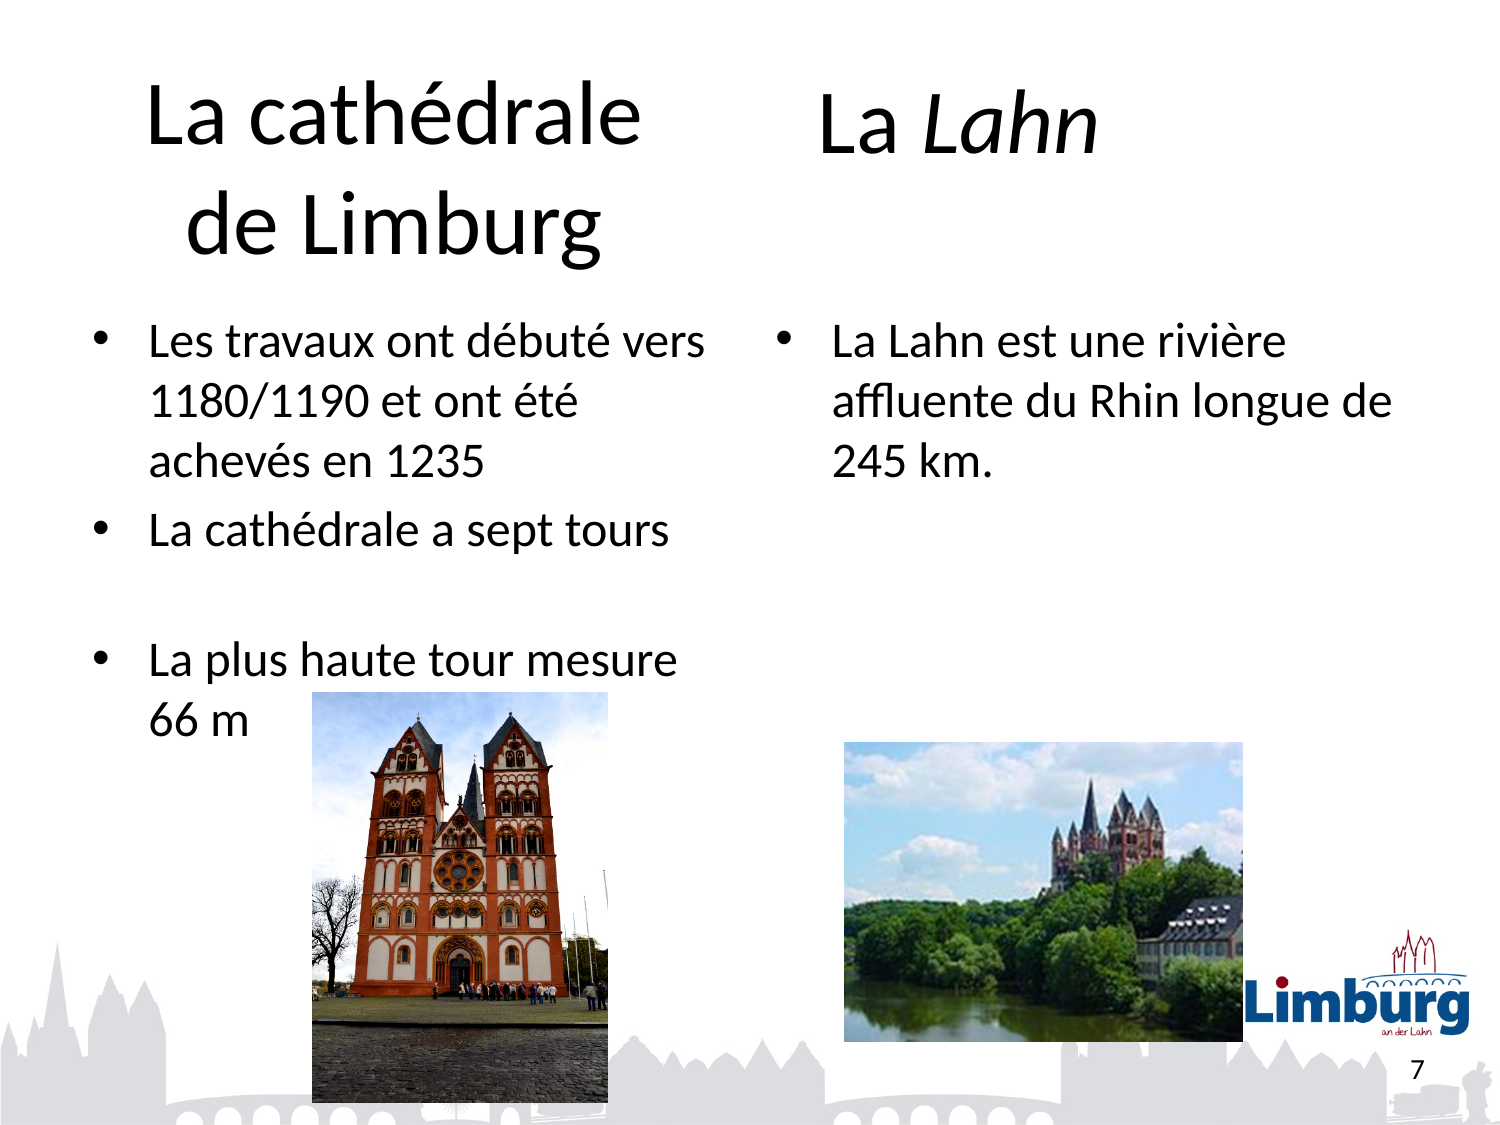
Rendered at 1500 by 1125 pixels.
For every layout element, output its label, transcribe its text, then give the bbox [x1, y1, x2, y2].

picture [0, 64, 1500, 1125]
list Les travaux ont débuté vers 1180/1190 et ont été achevés en 1235 La cathédrale a sept tours La plus haute tour mesure 66 m [77, 299, 740, 1042]
list La Lahn est une rivière affluente du Rhin longue de 245 km. [760, 299, 1423, 1042]
title La cathédrale de Limburg [75, 45, 715, 233]
slide_number 7 [1352, 1042, 1483, 1103]
text_box La Lahn [803, 54, 1443, 179]
